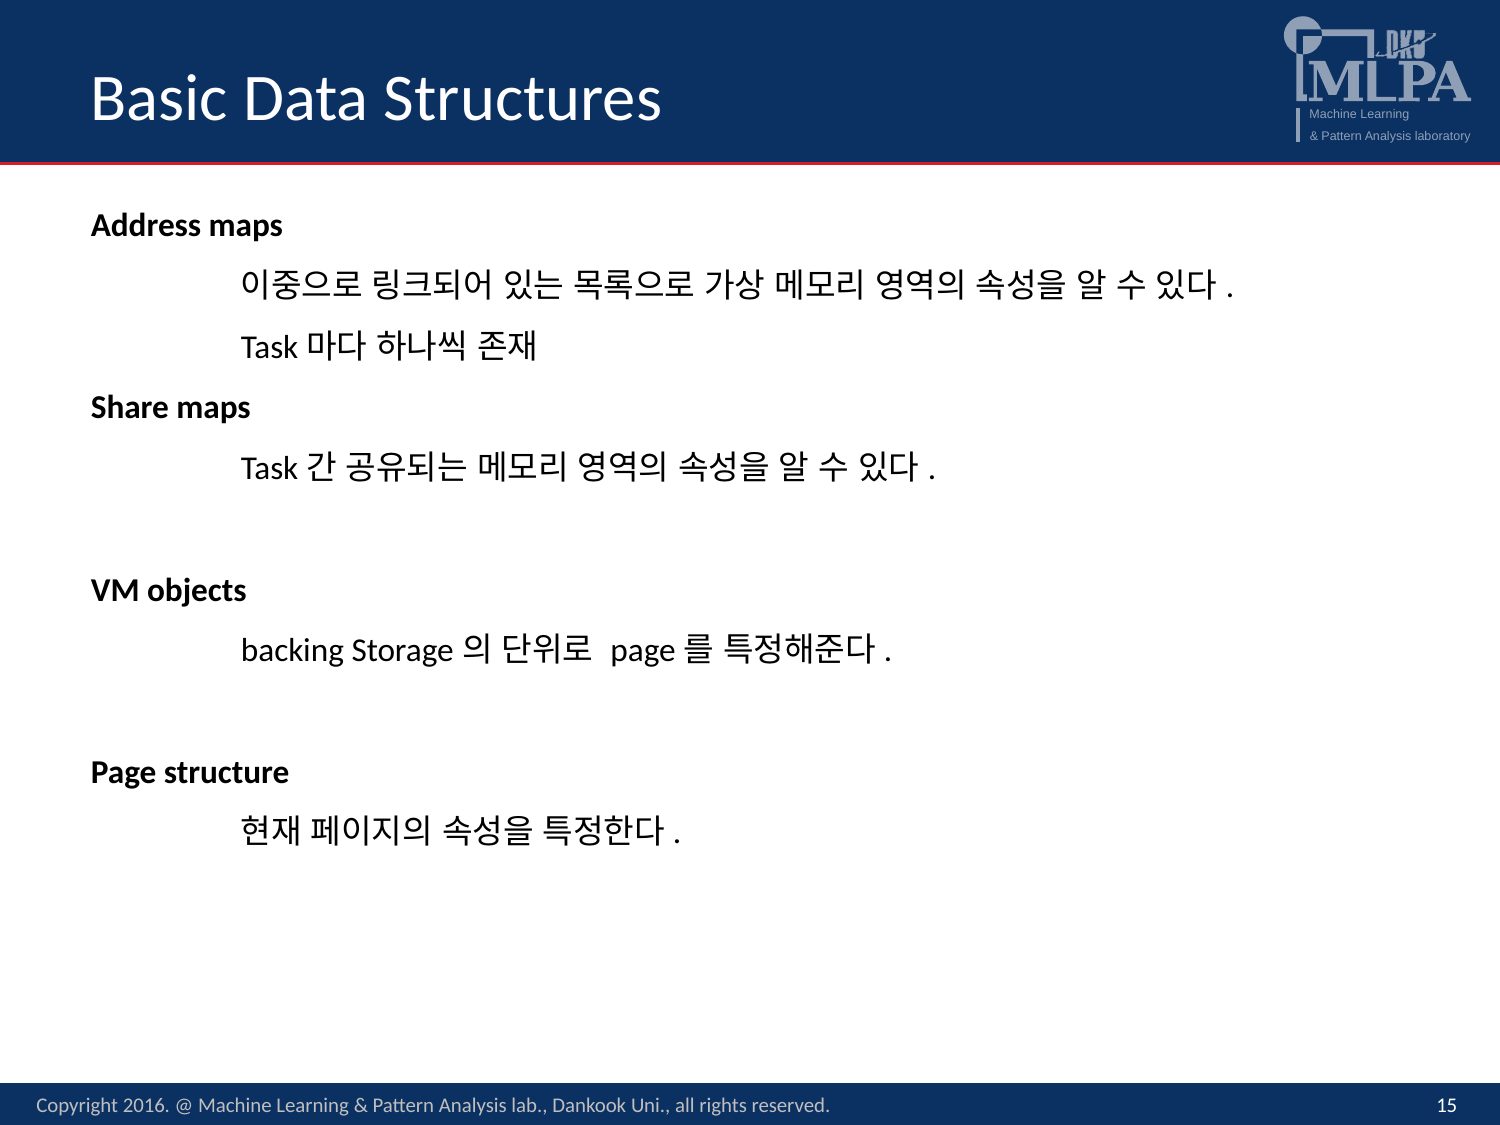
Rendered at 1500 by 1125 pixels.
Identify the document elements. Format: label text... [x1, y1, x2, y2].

list Address maps 이중으로 링크되어 있는 목록으로 가상 메모리 영역의 속성을 알 수 있다. Task마다 하나씩 존재 Share maps Task간 공유되는 메모리 영역의 속성을 알 수 있다. VM objects backing Storage의 단위로 page를 특정해준다. Page structure 현재 페이지의 속성을 특정한다. [75, 196, 1425, 1031]
footer Copyright 2016. @ Machine Learning & Pattern Analysis lab., Dankook Uni., all rights reserved. [21, 1073, 850, 1125]
slide_number 15 [1368, 1084, 1473, 1125]
title Basic Data Structures [75, 31, 1295, 143]
